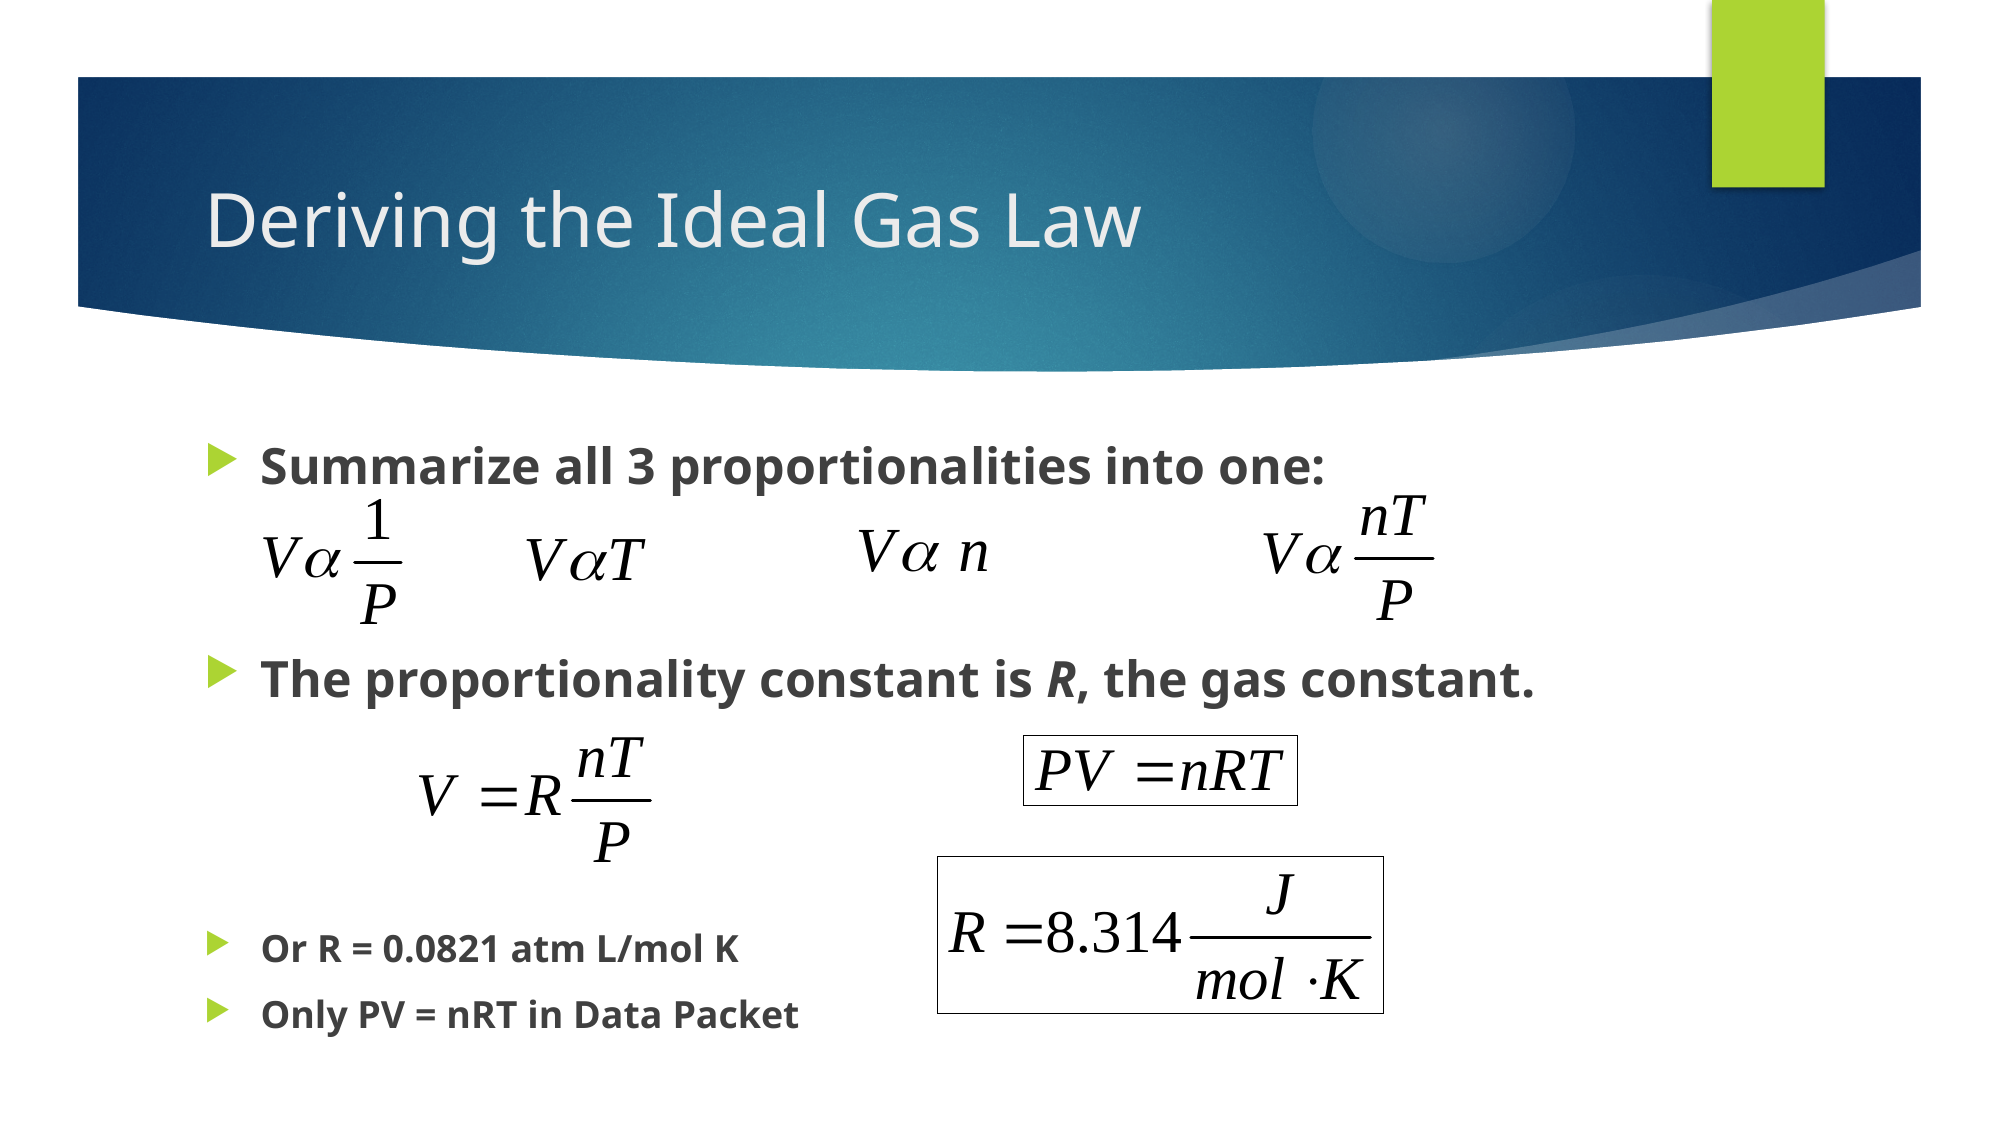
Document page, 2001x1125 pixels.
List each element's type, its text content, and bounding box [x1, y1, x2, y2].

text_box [256, 481, 414, 639]
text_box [412, 718, 661, 877]
list Summarize all 3 proportionalities into one: The proportionality constant is R, the gas constant. Or R = 0.0821 atm L/mol K Only PV = nRT in Data Packet [189, 427, 1627, 1072]
title Deriving the Ideal Gas Law [189, 159, 1627, 276]
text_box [519, 522, 661, 597]
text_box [1256, 477, 1445, 635]
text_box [1023, 734, 1298, 806]
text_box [851, 513, 999, 598]
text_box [937, 856, 1384, 1014]
